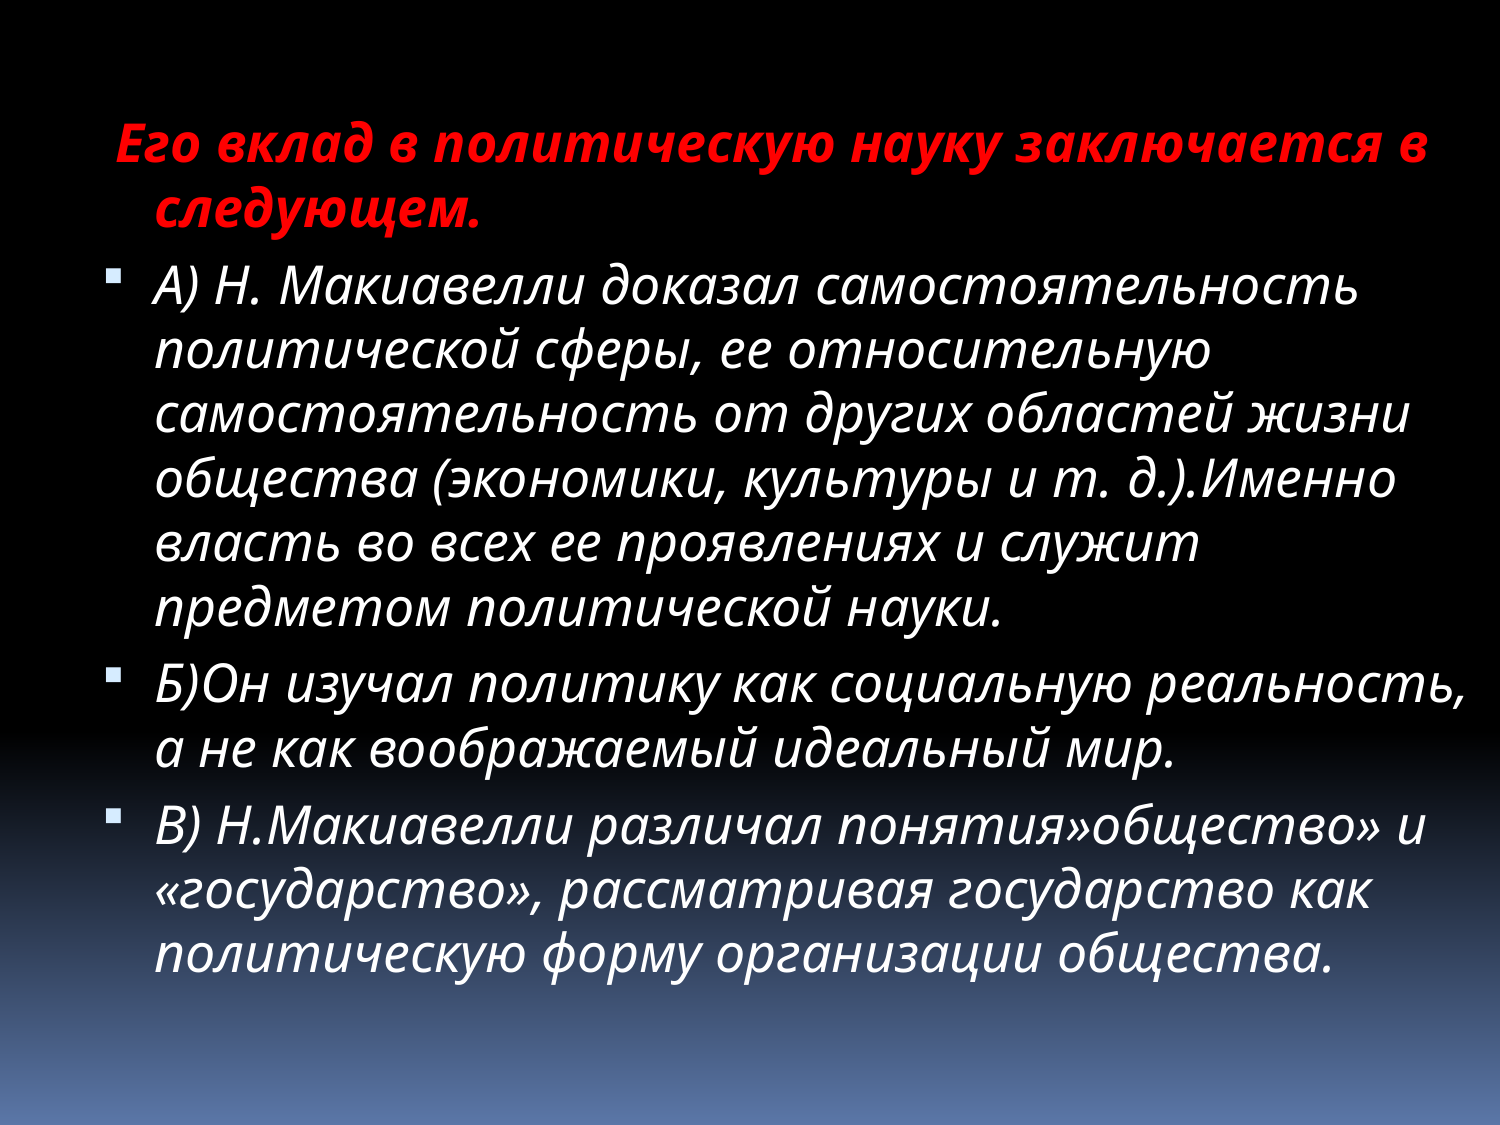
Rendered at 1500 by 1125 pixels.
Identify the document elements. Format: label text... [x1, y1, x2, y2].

list Его вклад в политическую науку заключается в следующем. А) Н. Макиавелли доказал самостоятельность политической сферы, ее относительную самостоятельность от других областей жизни общества (экономики, культуры и т. д.).Именно власть во всех ее проявлениях и служит предметом политической науки. Б)Он изучал политику как социальную реальность, а не как воображаемый идеальный мир. В) Н.Макиавелли различал понятия»общество» и «государство», рассматривая государство как политическую форму организации общества. [76, 101, 1500, 1043]
